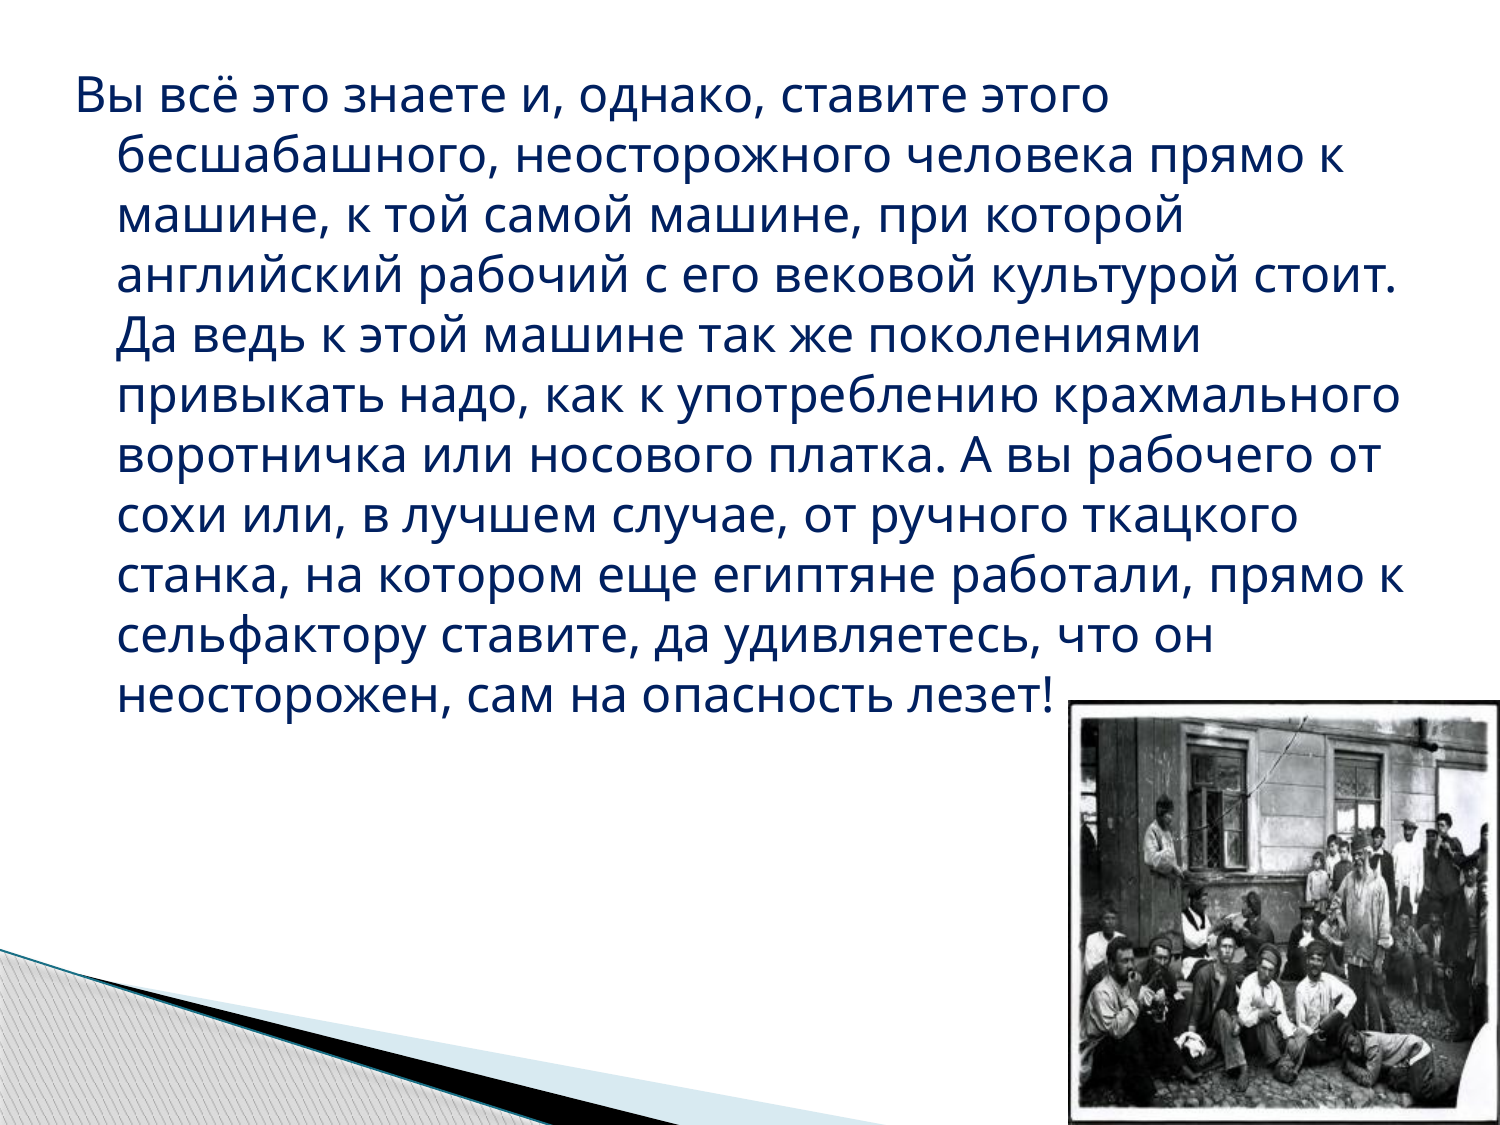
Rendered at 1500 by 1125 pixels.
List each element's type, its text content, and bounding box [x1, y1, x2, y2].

list Вы всё это знаете и, однако, ставите этого бесшабашного, неосторожного человека прямо к машине, к той самой машине, при которой английский рабочий с его вековой культурой стоит. Да ведь к этой машине так же поколениями привыкать надо, как к употреблению крахмального воротничка или носового платка. А вы рабочего от сохи или, в лучшем случае, от ручного ткацкого станка, на котором еще египтяне работали, прямо к сельфактору ставите, да удивляетесь, что он неосторожен, сам на опасность лезет! [41, 54, 1450, 544]
picture [1068, 700, 1500, 1125]
